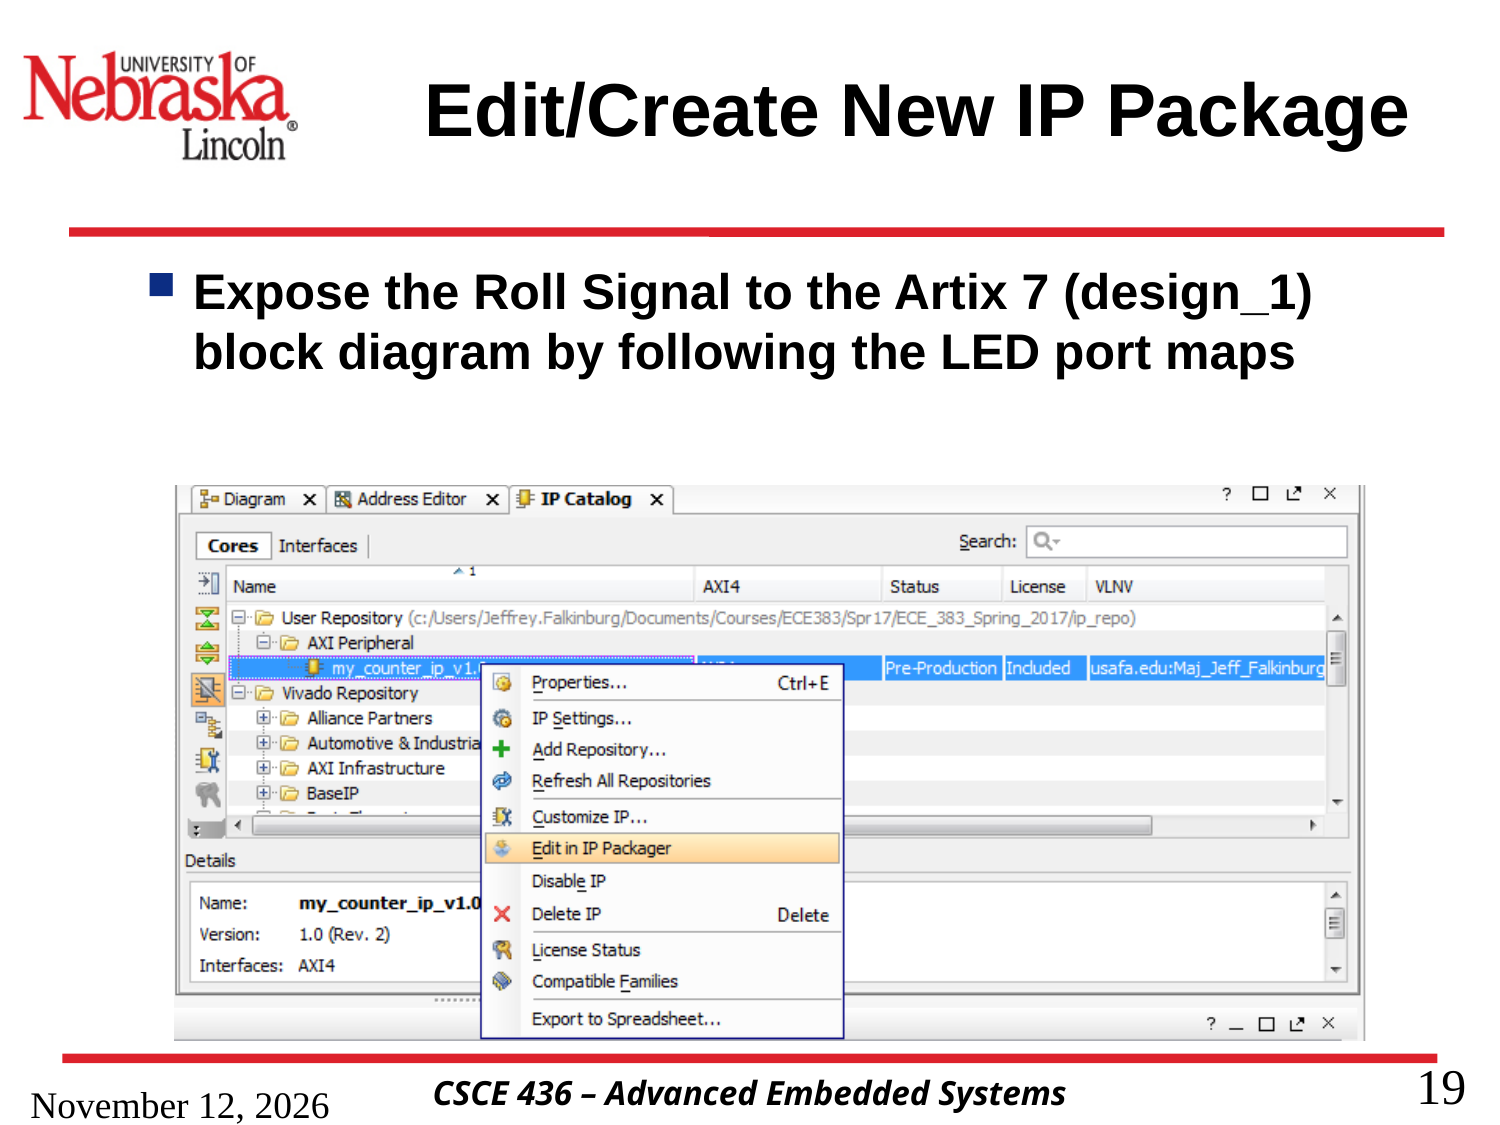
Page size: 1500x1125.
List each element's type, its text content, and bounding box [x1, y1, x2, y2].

list Expose the Roll Signal to the Artix 7 (design_1) block diagram by following the LED port maps [131, 251, 1466, 962]
title Edit/Create New IP Package [313, 12, 1427, 201]
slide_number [15, 1028, 366, 1107]
picture [174, 485, 1367, 1042]
picture [1, 32, 313, 181]
slide_number 19 [1131, 1046, 1482, 1125]
